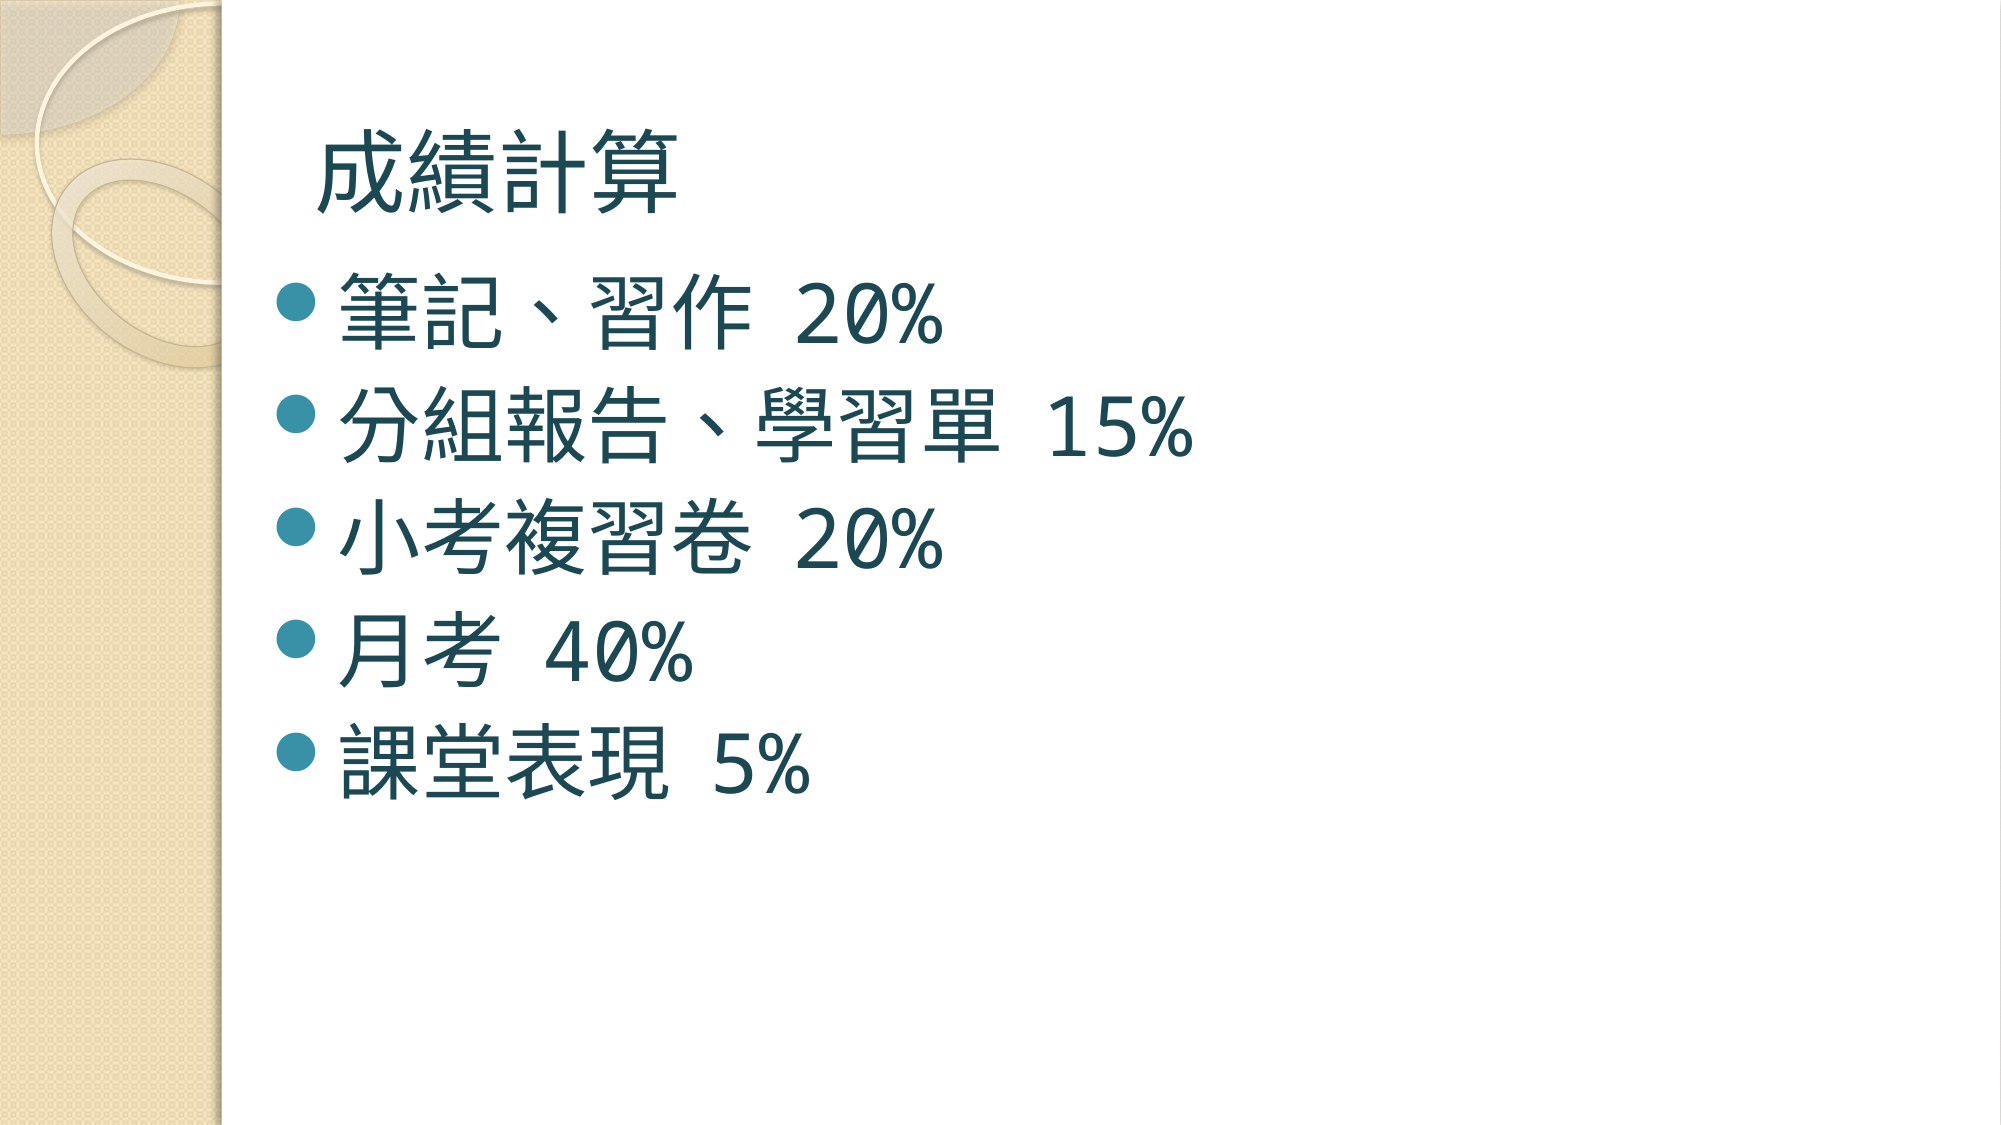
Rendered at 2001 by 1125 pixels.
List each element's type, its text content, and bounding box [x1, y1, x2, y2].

title 成績計算 [299, 38, 2000, 301]
list 筆記、習作 20% 分組報告、學習單 15% 小考複習卷 20% 月考 40% 課堂表現 5% [243, 253, 1944, 1046]
